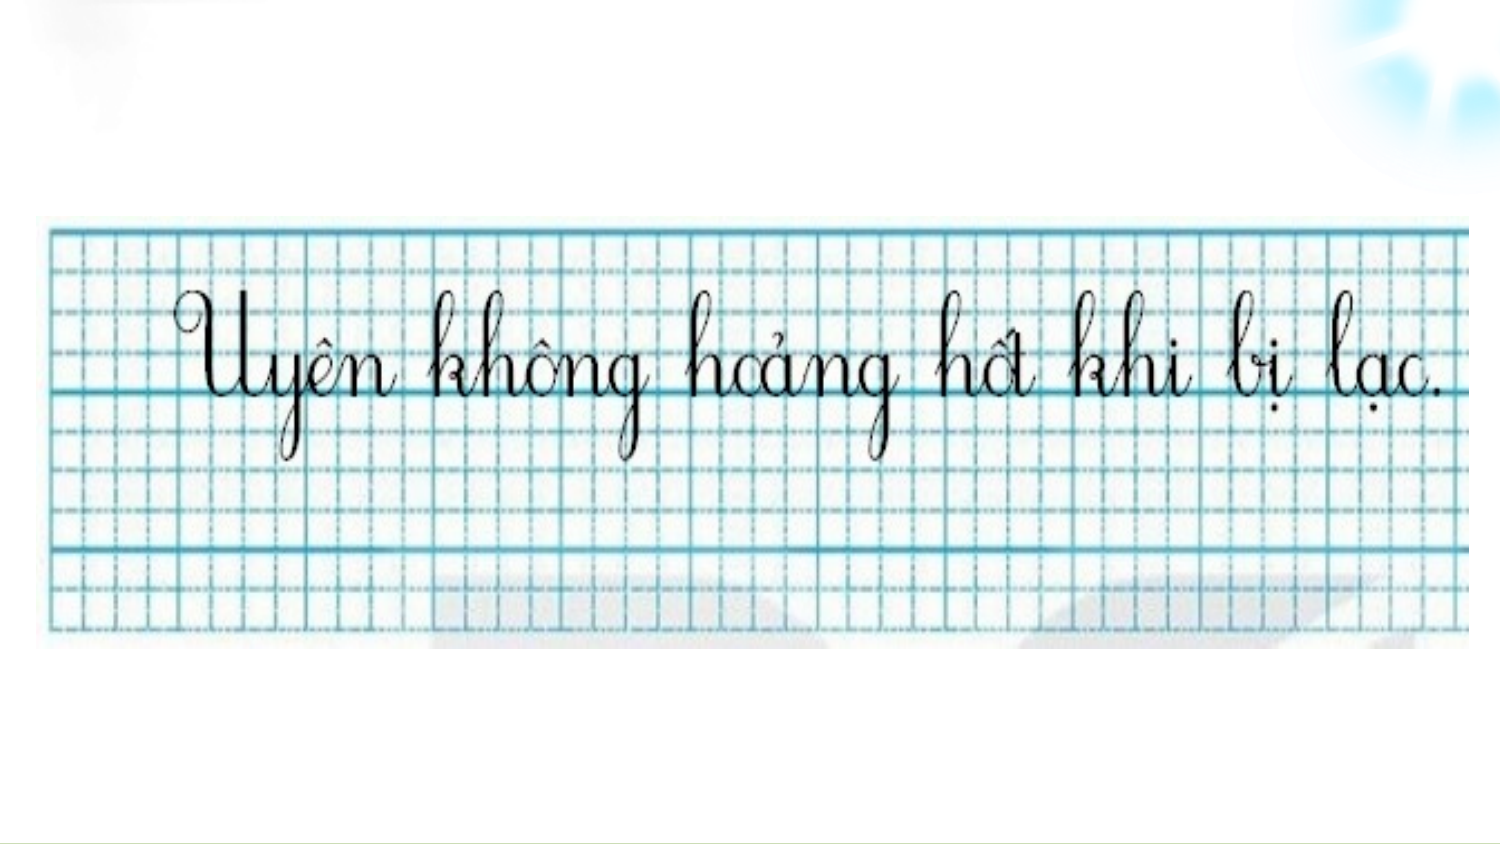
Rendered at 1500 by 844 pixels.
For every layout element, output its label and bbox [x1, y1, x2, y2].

picture [0, 0, 1500, 649]
